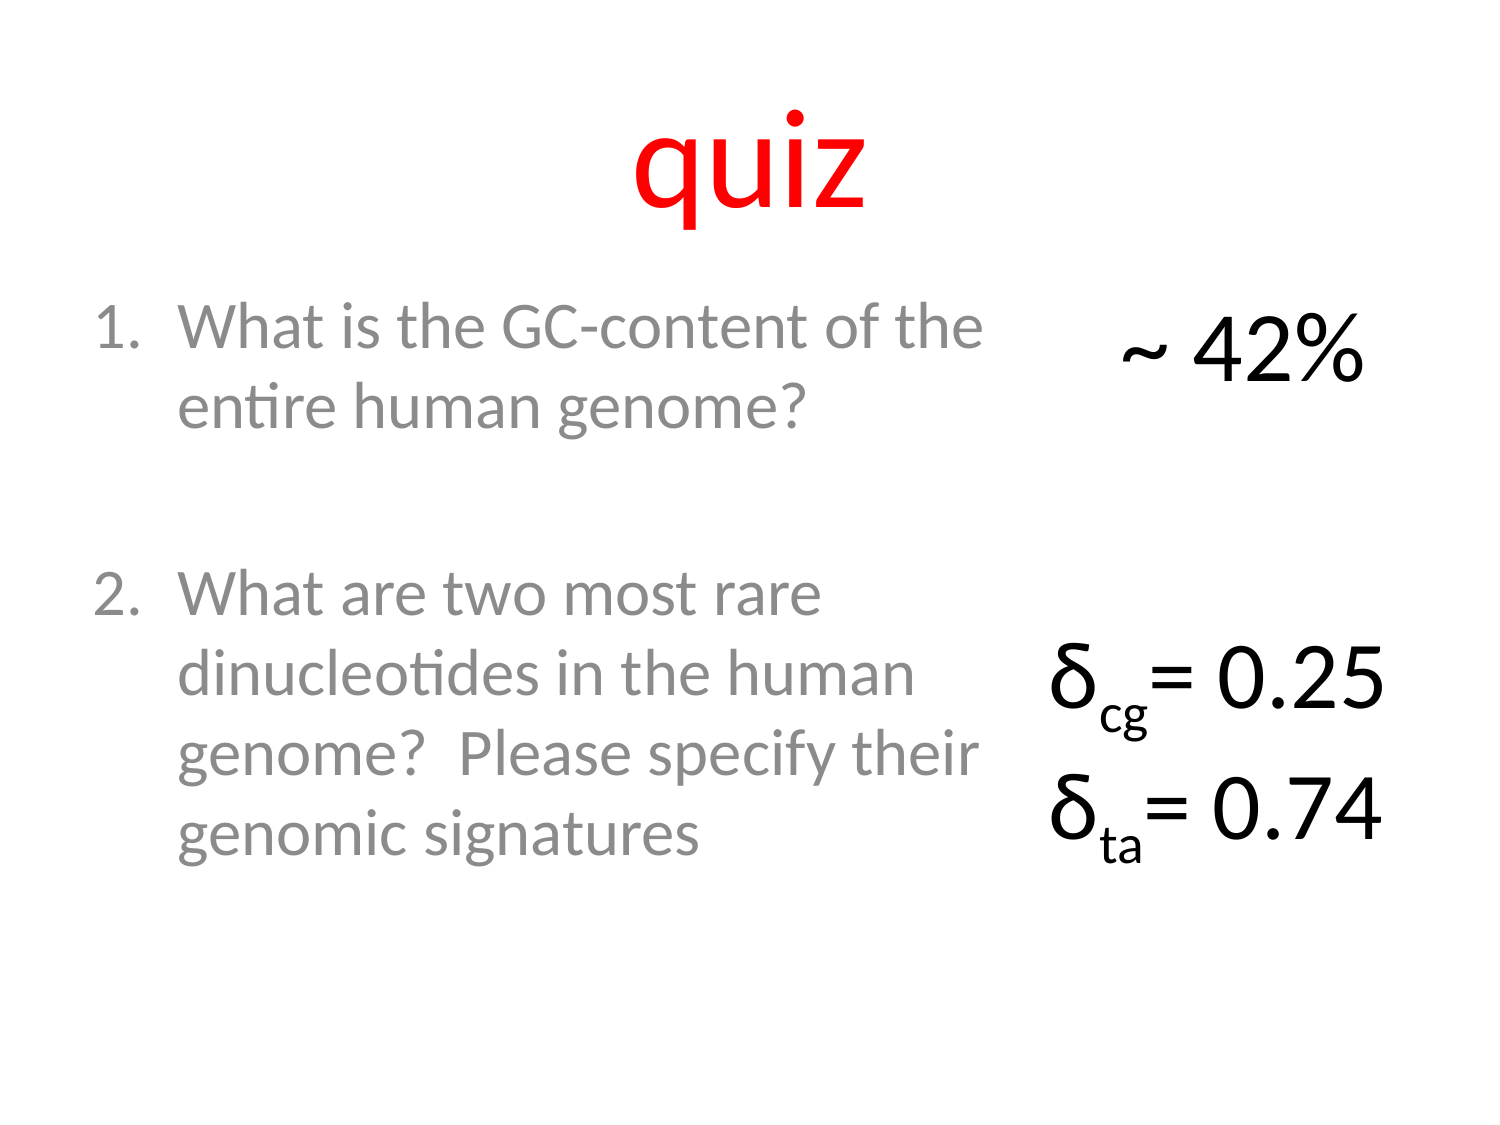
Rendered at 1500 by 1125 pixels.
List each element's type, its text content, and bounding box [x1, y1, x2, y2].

text_box ~ 42% [1105, 274, 1381, 410]
text_box δcg= 0.25 δta= 0.74 [1034, 605, 1437, 882]
title quiz [112, 76, 1388, 226]
subtitle What is the GC-content of the entire human genome? What are two most rare dinucleotides in the human genome? Please specify their genomic signatures [77, 274, 1074, 1052]
